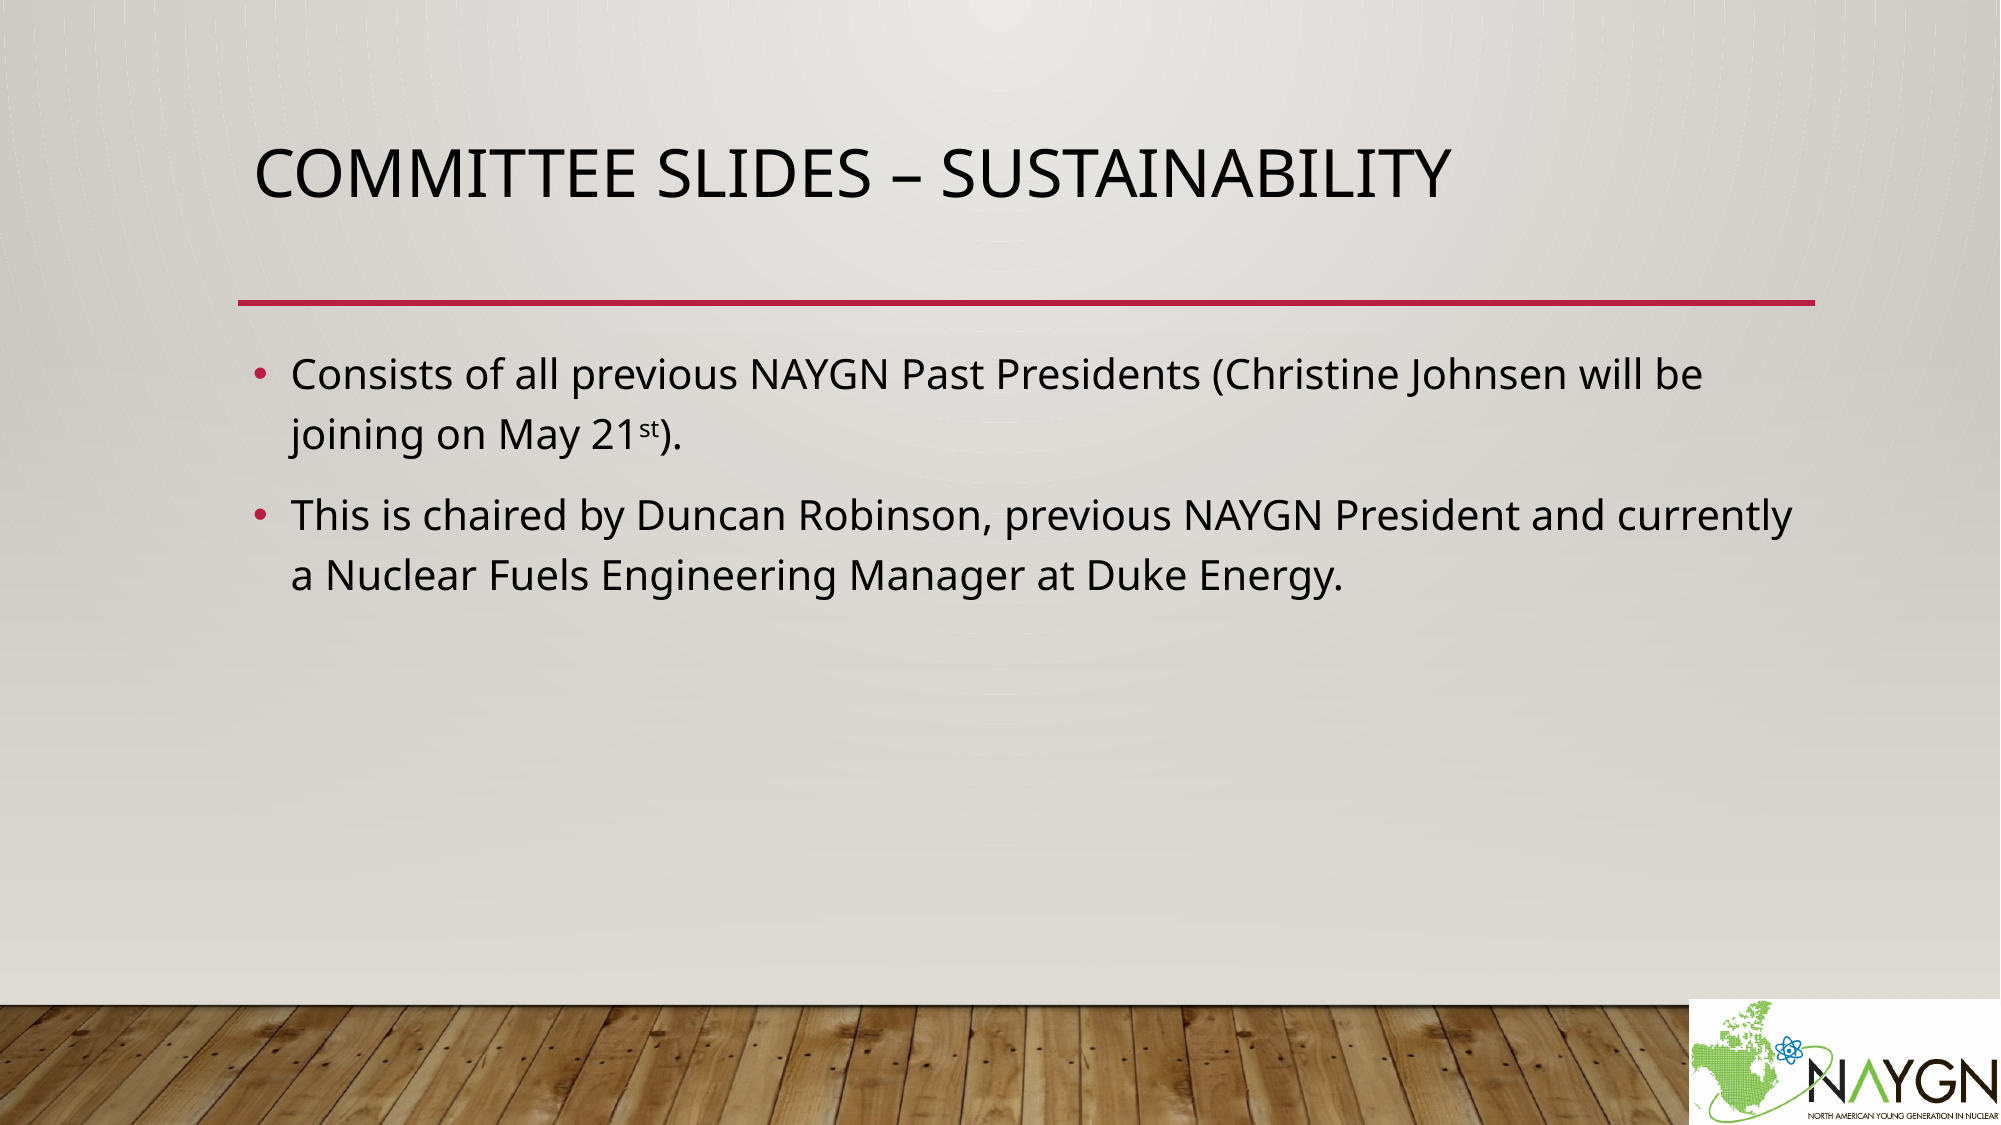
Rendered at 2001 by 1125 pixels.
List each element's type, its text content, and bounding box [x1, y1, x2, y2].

title Committee Slides – Sustainability [238, 131, 1814, 305]
picture [0, 999, 2000, 1125]
list Consists of all previous NAYGN Past Presidents (Christine Johnsen will be joining on May 21st). This is chaired by Duncan Robinson, previous NAYGN President and currently a Nuclear Fuels Engineering Manager at Duke Energy. [238, 330, 1814, 897]
